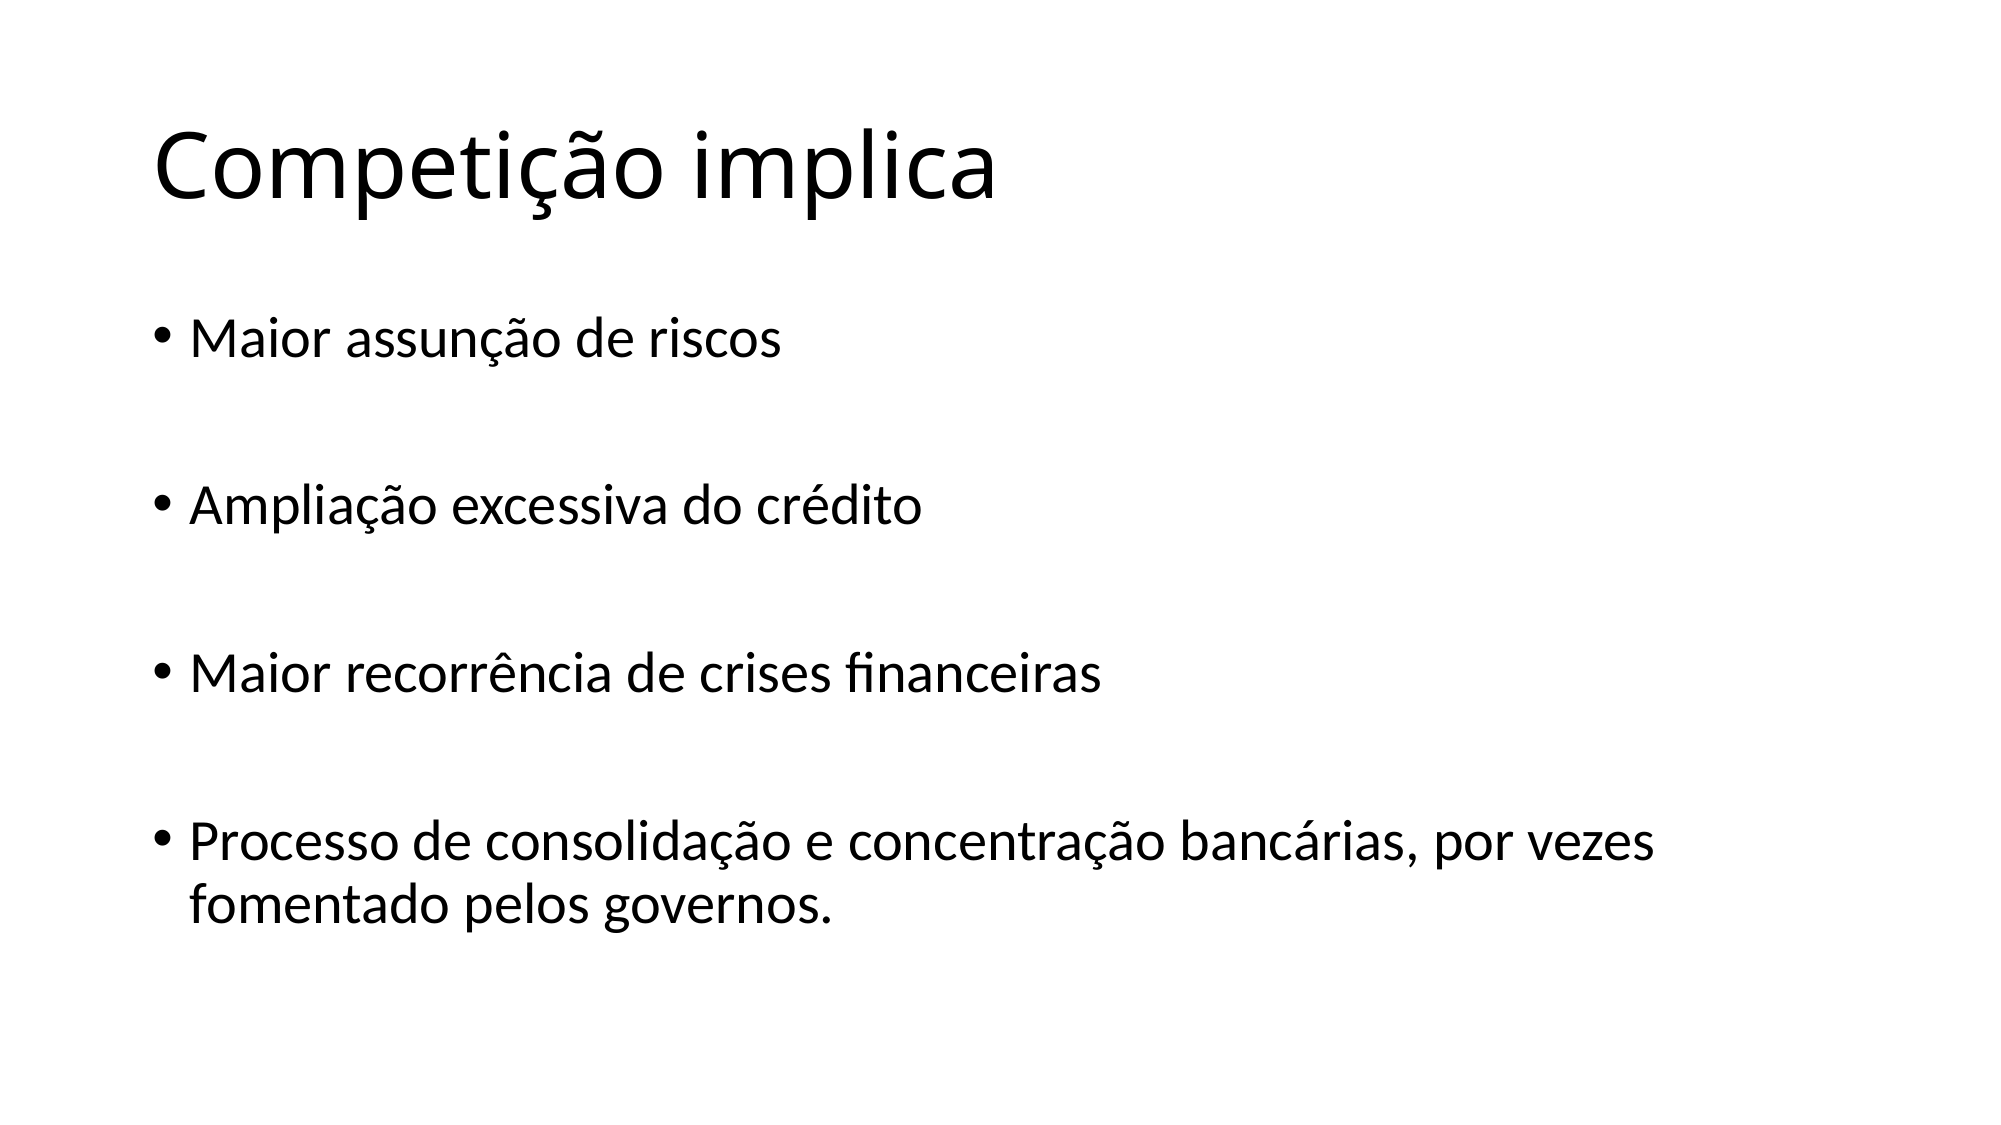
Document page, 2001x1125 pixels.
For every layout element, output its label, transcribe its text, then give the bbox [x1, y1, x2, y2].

list Maior assunção de riscos Ampliação excessiva do crédito Maior recorrência de crises financeiras Processo de consolidação e concentração bancárias, por vezes fomentado pelos governos. [137, 299, 1863, 1014]
title Competição implica [137, 59, 1863, 278]
